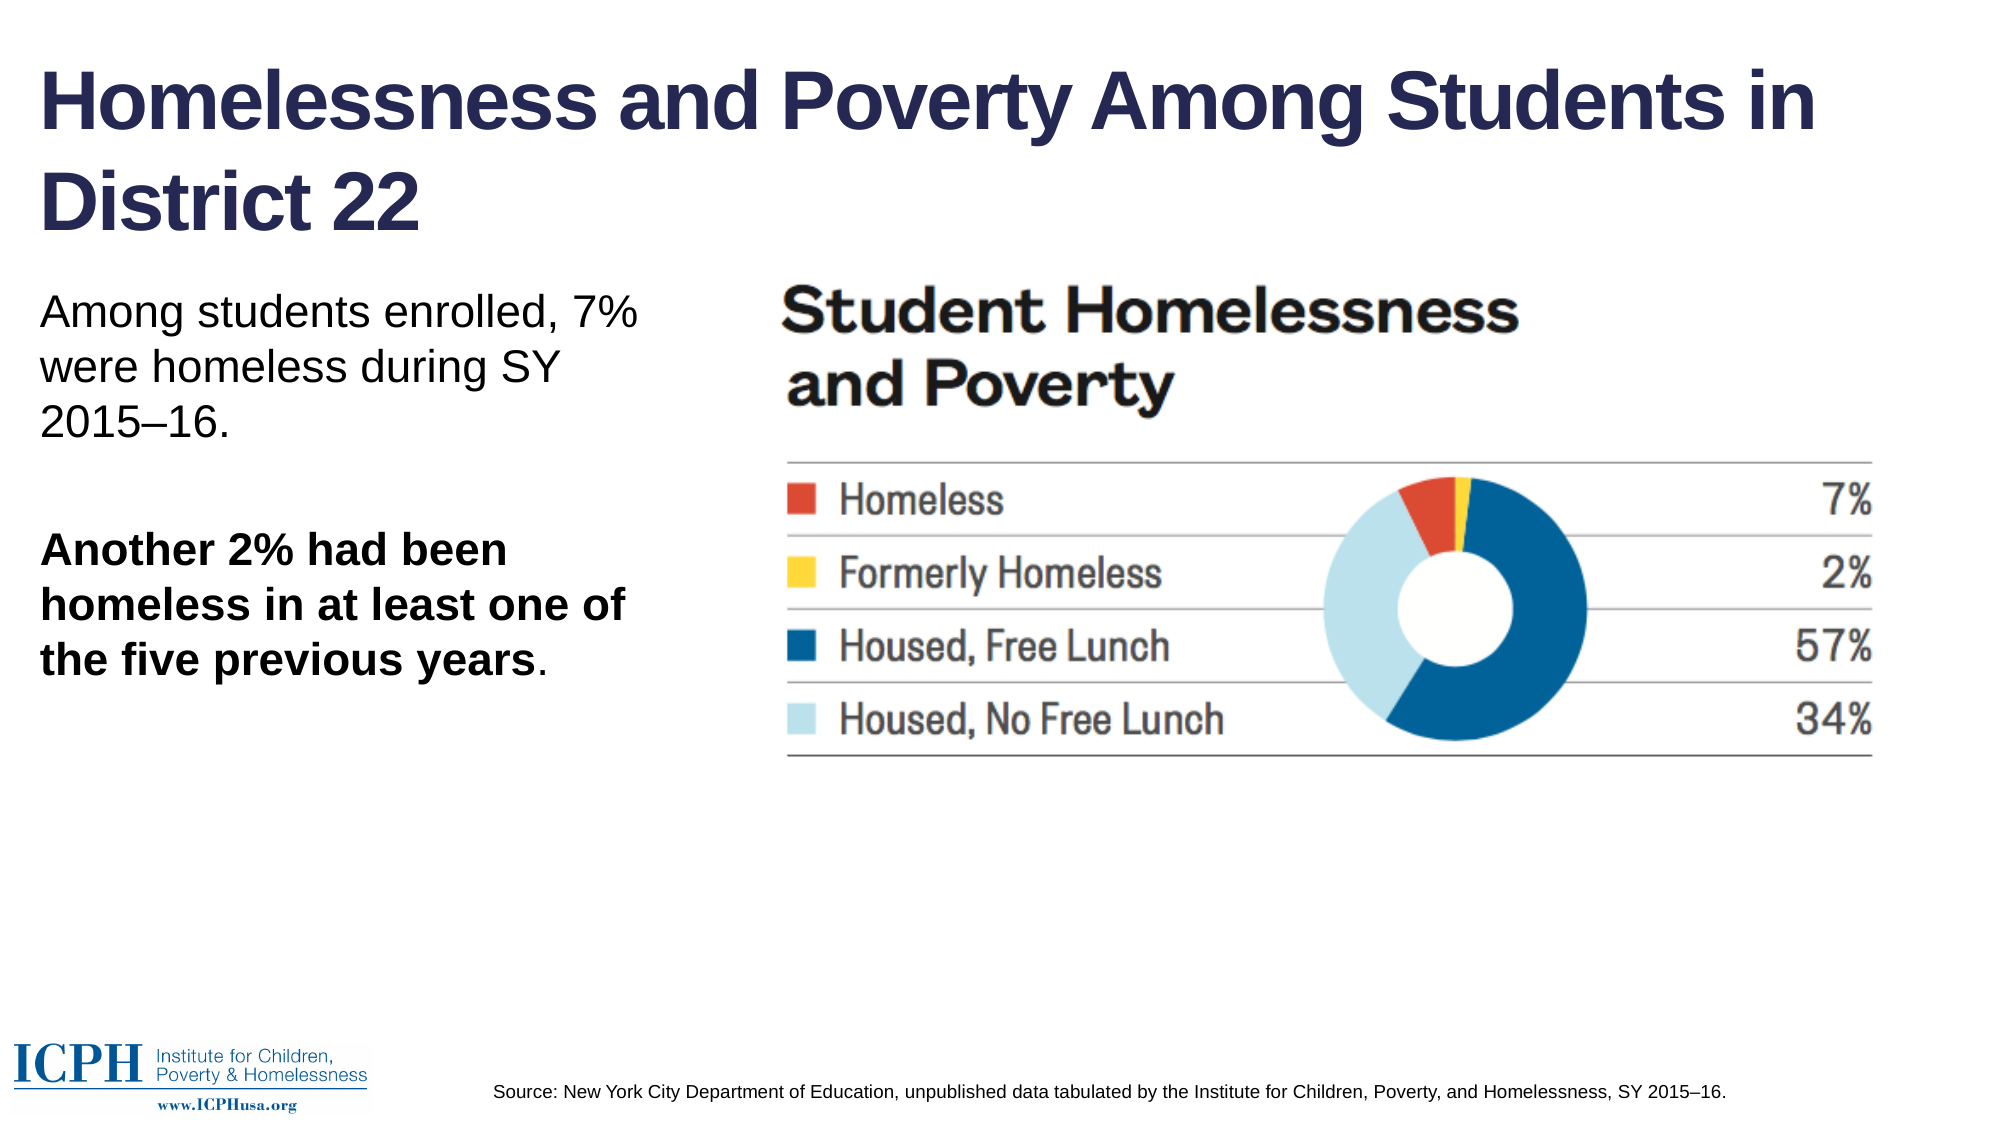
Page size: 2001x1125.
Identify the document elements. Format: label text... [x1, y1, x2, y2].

text_box Source: New York City Department of Education, unpublished data tabulated by the Institute for Children, Poverty, and Homelessness, SY 2015–16. [478, 1072, 1982, 1110]
list Among students enrolled, 7% were homeless during SY 2015–16. Another 2% had been homeless in at least one of the five previous years. [24, 274, 705, 741]
picture [773, 275, 1888, 767]
picture [10, 1042, 373, 1115]
title Homelessness and Poverty Among Students in District 22 [24, 39, 2000, 253]
